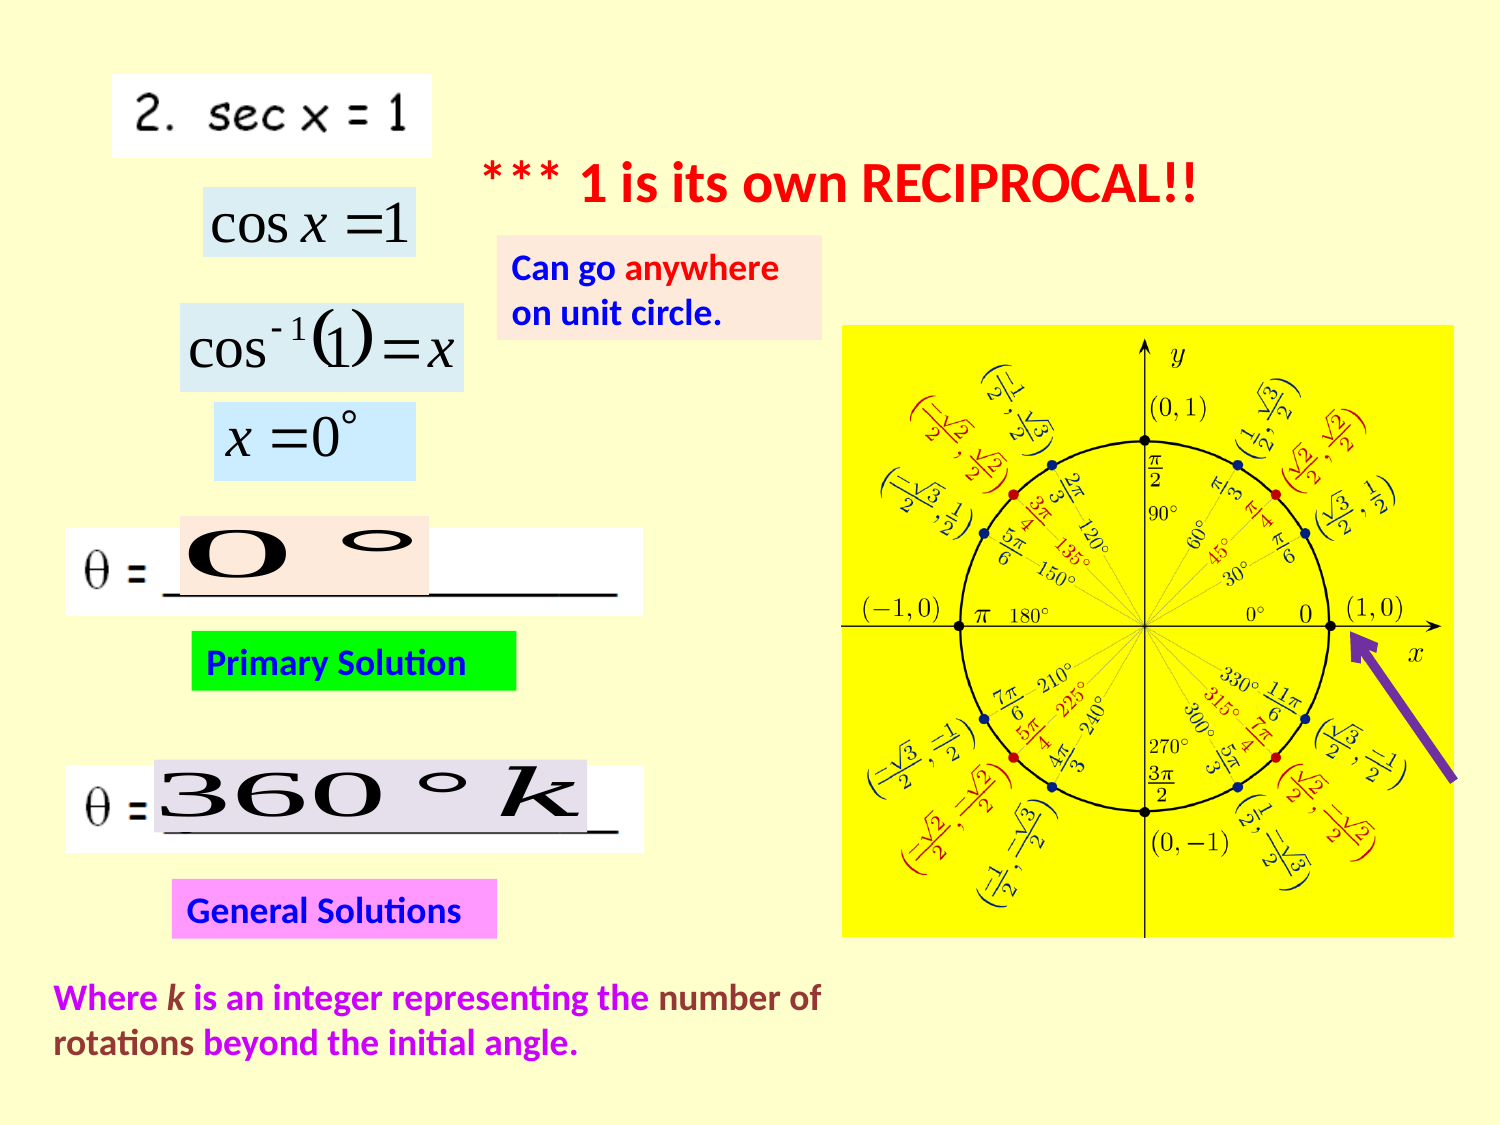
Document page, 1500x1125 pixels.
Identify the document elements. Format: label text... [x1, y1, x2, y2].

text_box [179, 302, 464, 393]
text_box Where k is an integer representing the number of rotations beyond the initial angle. [38, 965, 889, 1071]
text_box Primary Solution [191, 630, 517, 691]
picture [841, 324, 1455, 938]
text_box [202, 187, 417, 258]
text_box General Solutions [171, 878, 497, 939]
picture [112, 74, 432, 158]
text_box *** 1 is its own RECIPROCAL!! [463, 136, 1276, 222]
picture [65, 528, 643, 617]
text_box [213, 401, 417, 482]
text_box Can go anywhere on unit circle. [496, 235, 822, 341]
picture [66, 764, 644, 853]
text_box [1349, 630, 1455, 782]
